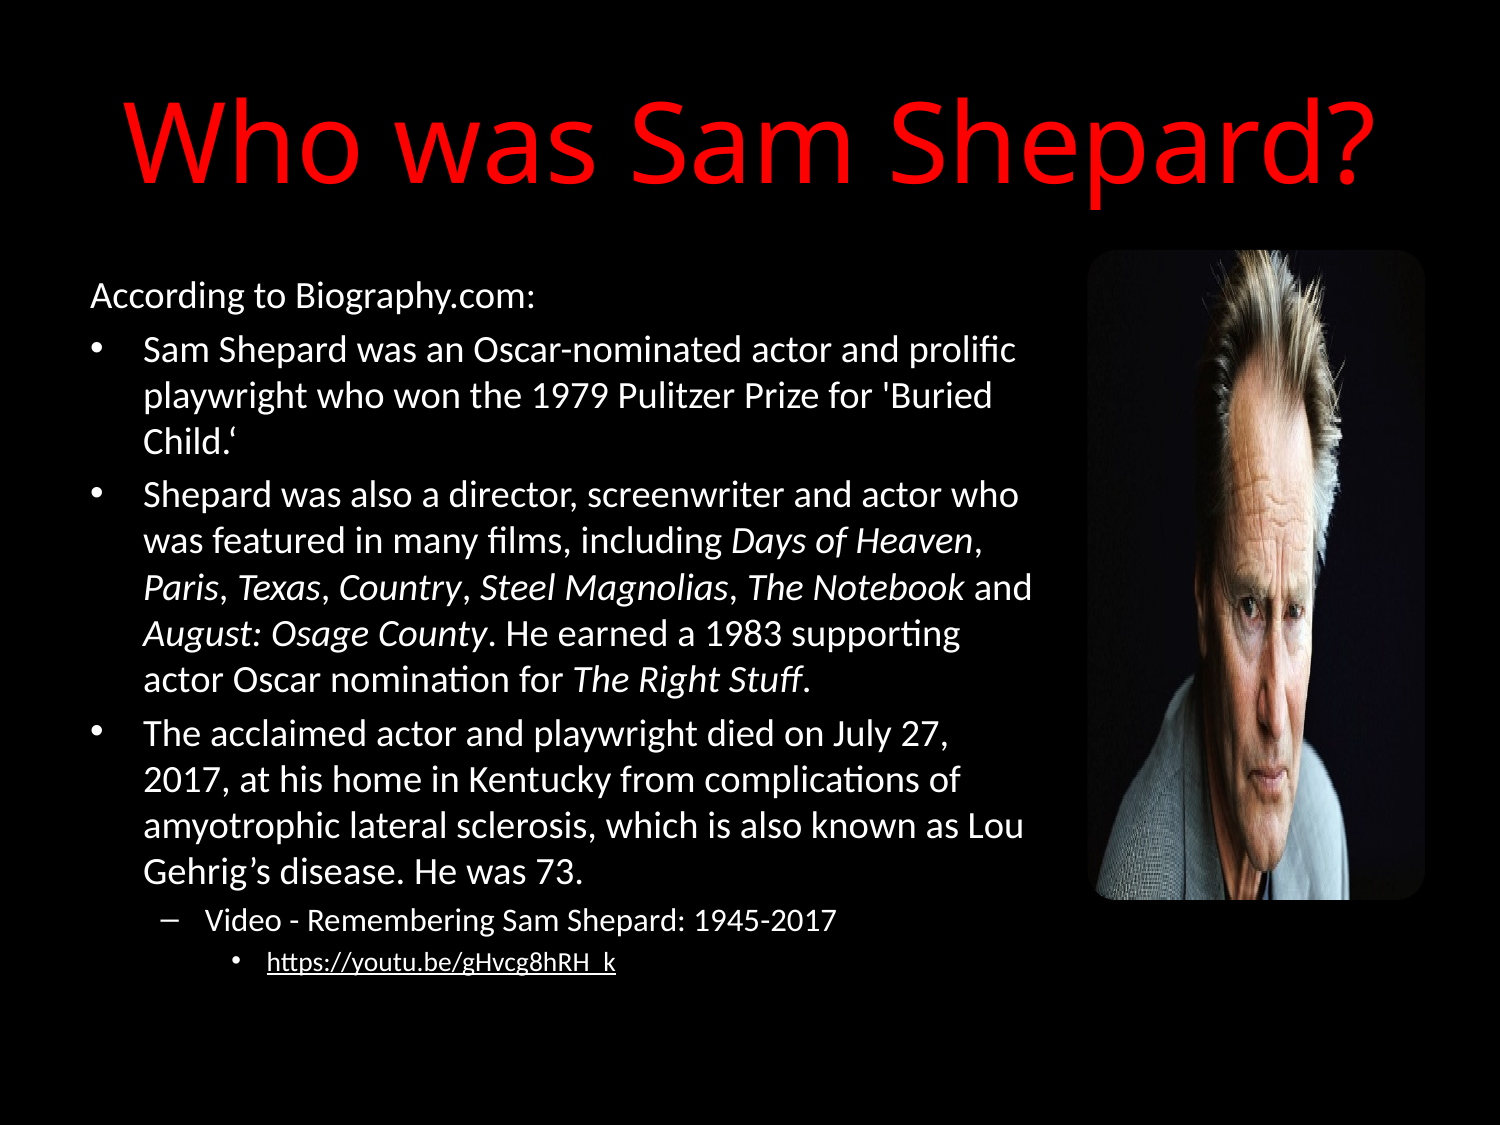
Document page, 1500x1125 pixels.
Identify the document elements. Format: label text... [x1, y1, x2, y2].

title Who was Sam Shepard? [75, 45, 1425, 233]
list According to Biography.com: Sam Shepard was an Oscar-nominated actor and prolific playwright who won the 1979 Pulitzer Prize for 'Buried Child.‘ Shepard was also a director, screenwriter and actor who was featured in many films, including Days of Heaven, Paris, Texas, Country, Steel Magnolias, The Notebook and August: Osage County. He earned a 1983 supporting actor Oscar nomination for The Right Stuff. The acclaimed actor and playwright died on July 27, 2017, at his home in Kentucky from complications of amyotrophic lateral sclerosis, which is also known as Lou Gehrig’s disease. He was 73. Video - Remembering Sam Shepard: 1945-2017 https://youtu.be/gHvcg8hRH_k [75, 262, 1050, 1005]
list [1087, 249, 1426, 901]
